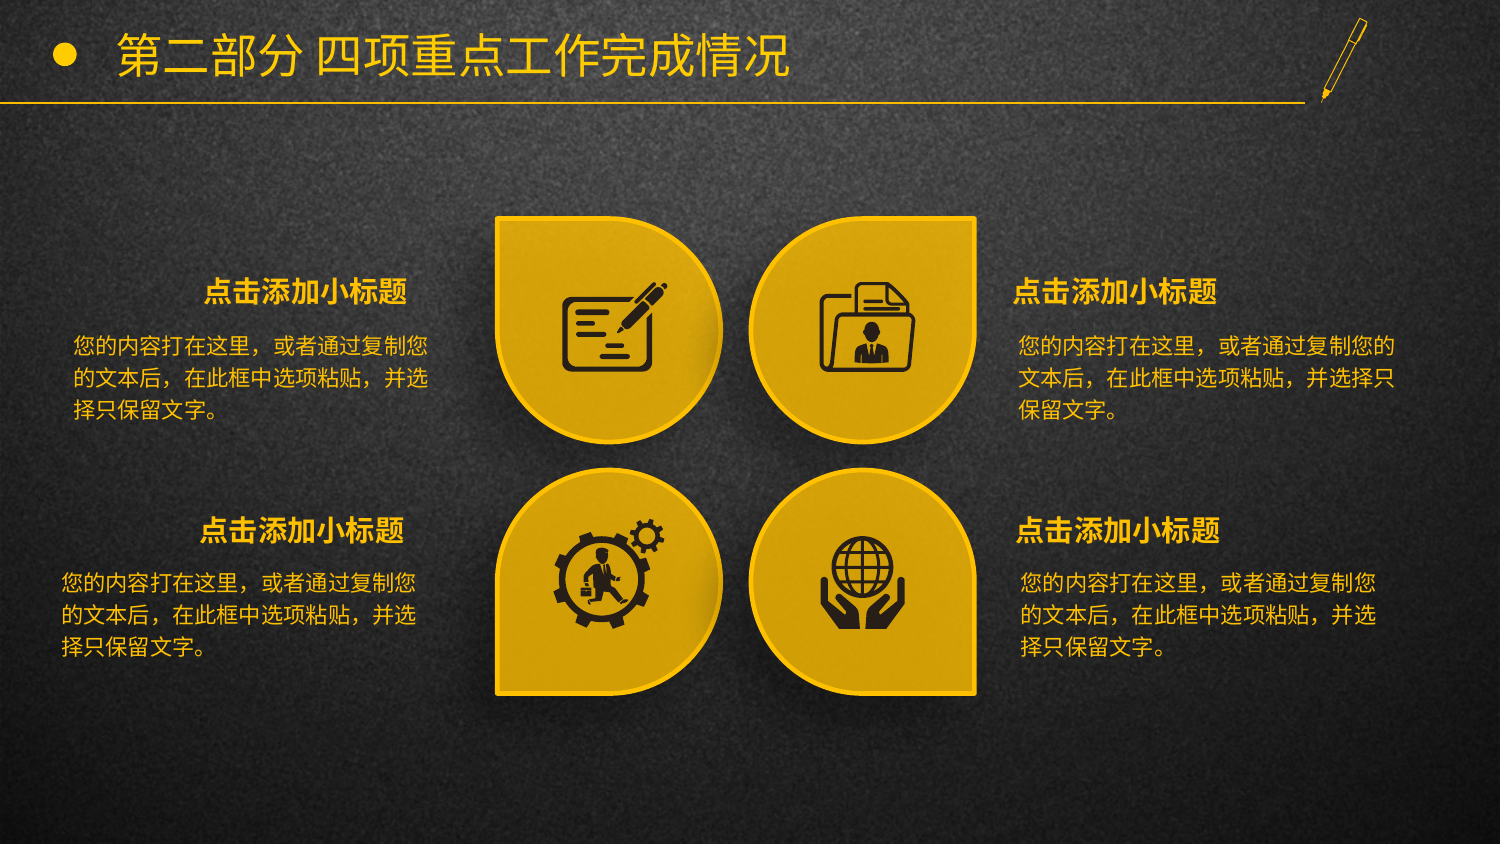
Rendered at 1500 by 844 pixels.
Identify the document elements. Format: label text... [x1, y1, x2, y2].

text_box [865, 576, 905, 629]
text_box 您的内容打在这里，或者通过复制您的文本后，在此框中选项粘贴，并选择只保留文字。 [998, 316, 1424, 434]
text_box 您的内容打在这里，或者通过复制您的文本后，在此框中选项粘贴，并选择只保留文字。 [53, 316, 452, 434]
text_box [562, 296, 653, 372]
text_box 您的内容打在这里，或者通过复制您的文本后，在此框中选项粘贴，并选择只保留文字。 [1000, 555, 1400, 670]
text_box [820, 576, 860, 629]
text_box [495, 467, 714, 696]
text_box [748, 216, 977, 445]
text_box [617, 282, 668, 334]
text_box 点击添加小标题 [17, 504, 420, 555]
text_box [495, 216, 714, 445]
title 第二部分 四项重点工作完成情况 [100, 18, 1331, 92]
text_box 您的内容打在这里，或者通过复制您的文本后，在此框中选项粘贴，并选择只保留文字。 [41, 553, 443, 670]
picture [0, 0, 1500, 844]
text_box 点击添加小标题 [1000, 504, 1403, 555]
text_box [831, 536, 894, 598]
text_box 点击添加小标题 [21, 265, 423, 316]
text_box [748, 467, 977, 696]
text_box [553, 518, 665, 629]
text_box 点击添加小标题 [998, 265, 1400, 316]
text_box [819, 282, 916, 372]
